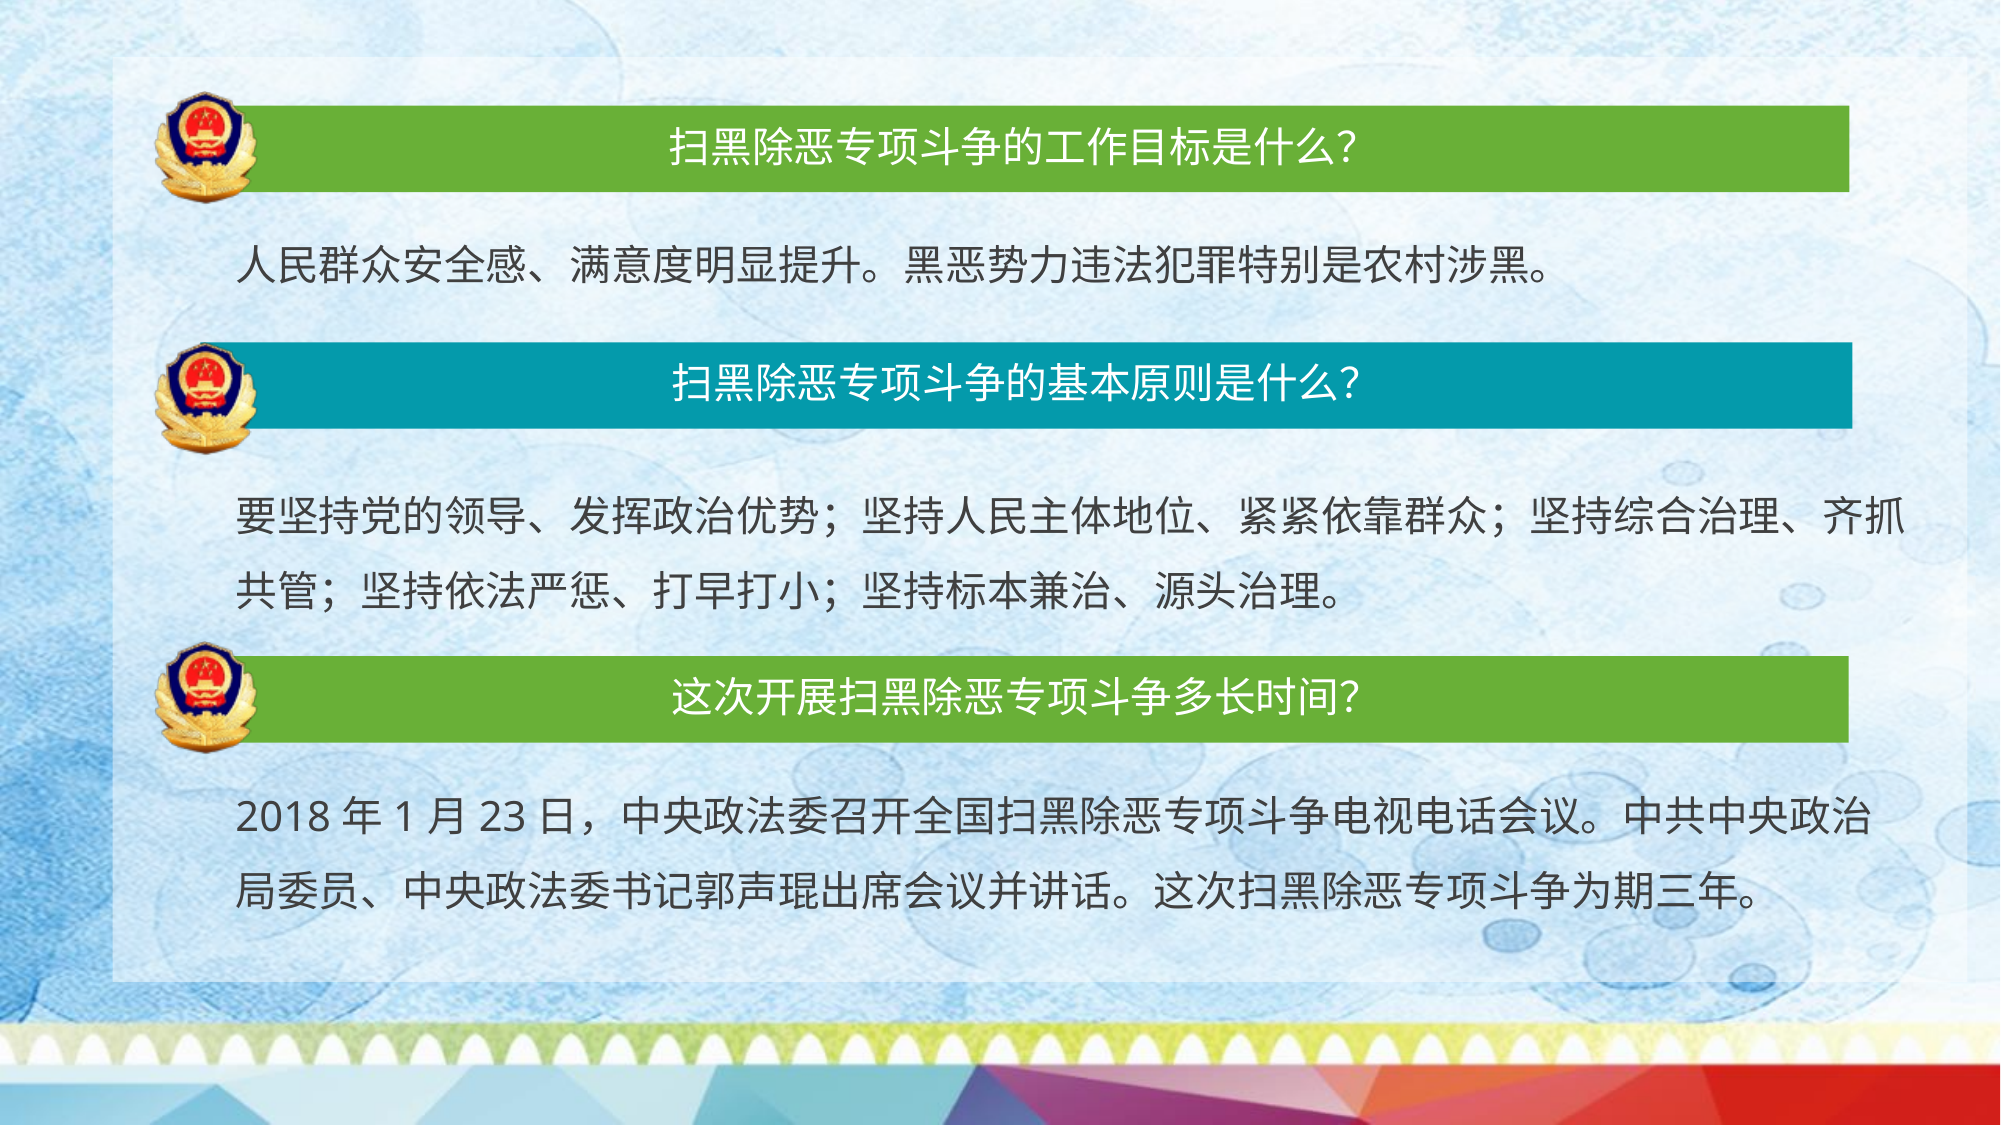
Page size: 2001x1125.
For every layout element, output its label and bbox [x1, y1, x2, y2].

text_box [111, 56, 1968, 983]
text_box [148, 91, 1941, 924]
picture [0, 0, 2001, 1125]
